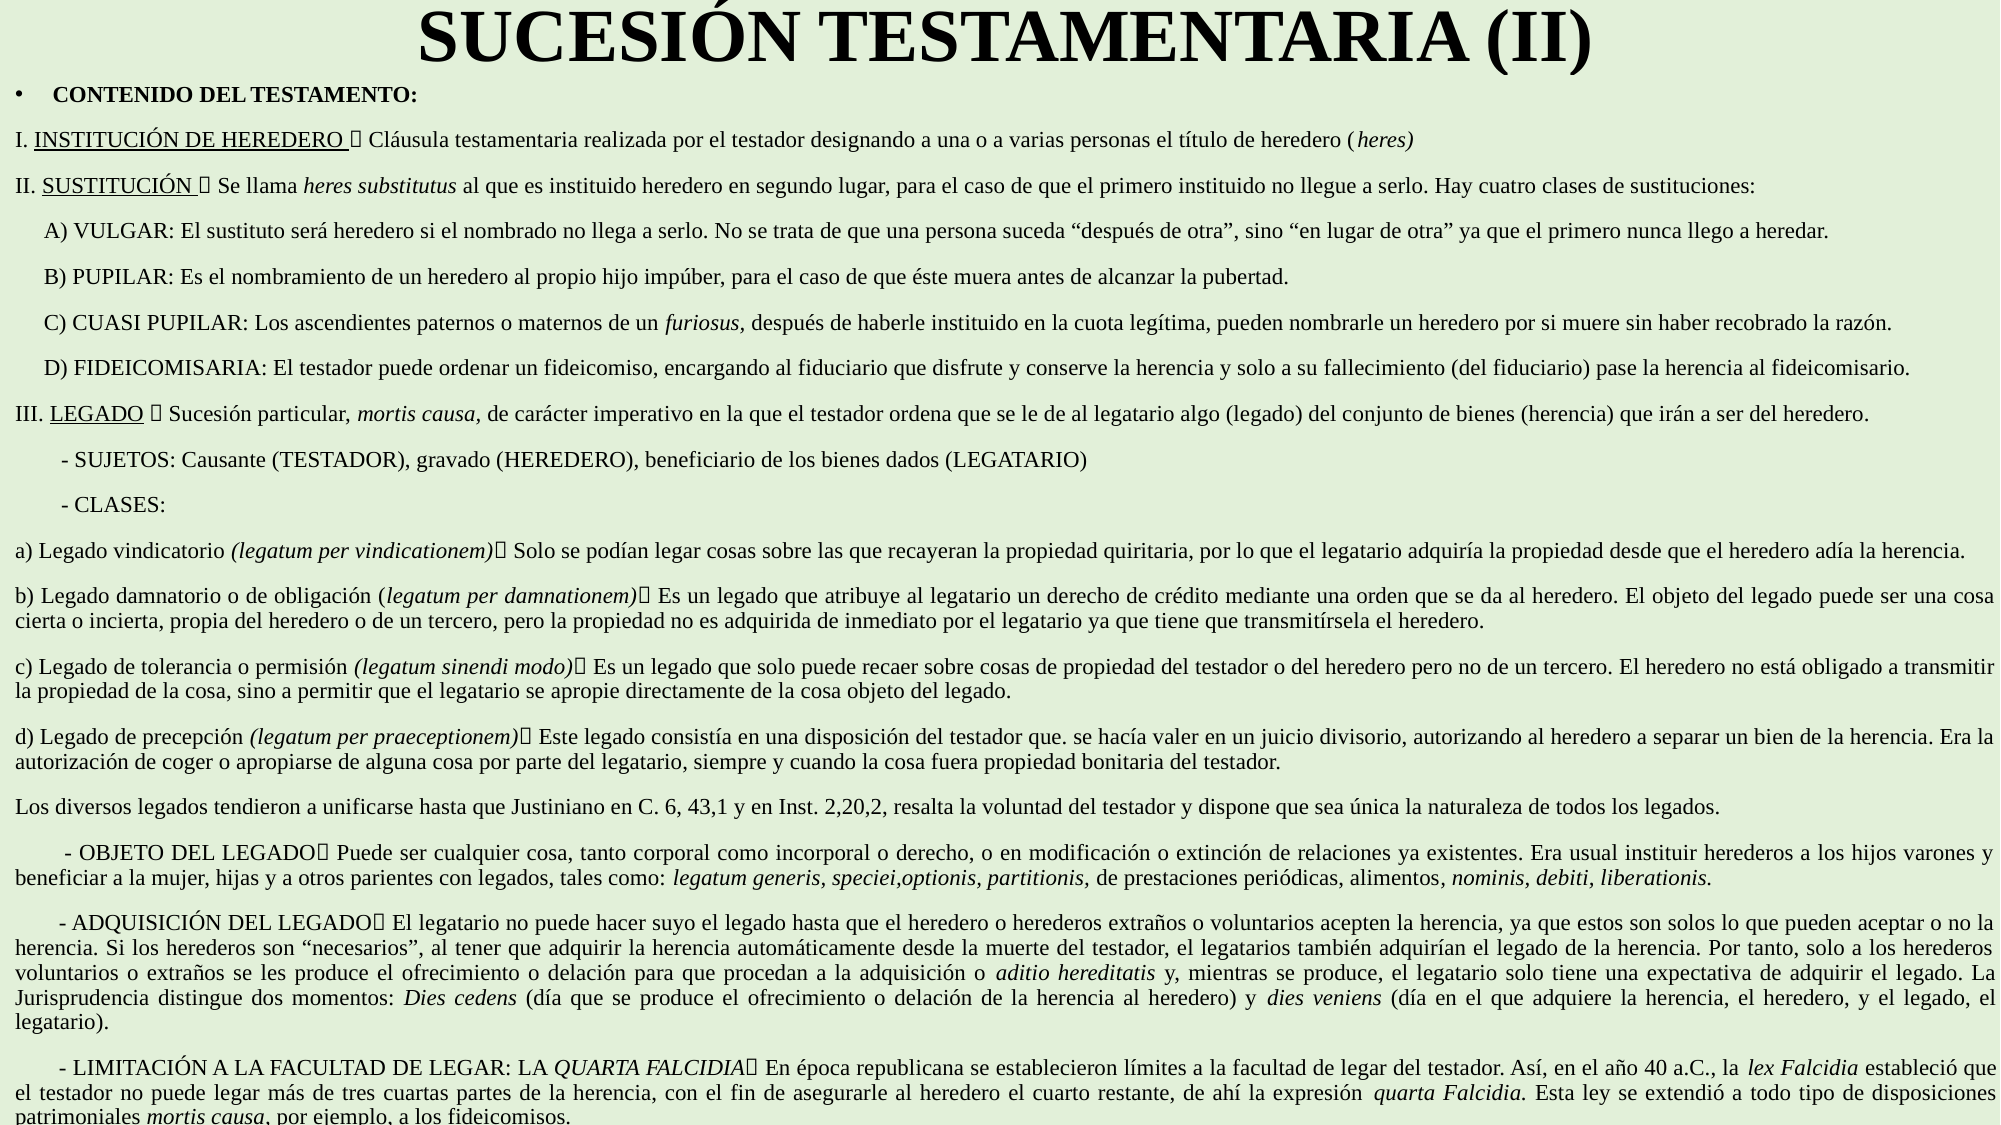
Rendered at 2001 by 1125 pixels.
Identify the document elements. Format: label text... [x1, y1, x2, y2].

title SUCESIÓN TESTAMENTARIA (II) [0, 0, 2000, 75]
list CONTENIDO DEL TESTAMENTO: I. INSTITUCIÓN DE HEREDERO  Cláusula testamentaria realizada por el testador designando a una o a varias personas el título de heredero (heres) II. SUSTITUCIÓN  Se llama heres substitutus al que es instituido heredero en segundo lugar, para el caso de que el primero instituido no llegue a serlo. Hay cuatro clases de sustituciones: A) VULGAR: El sustituto será heredero si el nombrado no llega a serlo. No se trata de que una persona suceda “después de otra”, sino “en lugar de otra” ya que el primero nunca llego a heredar. B) PUPILAR: Es el nombramiento de un heredero al propio hijo impúber, para el caso de que éste muera antes de alcanzar la pubertad. C) CUASI PUPILAR: Los ascendientes paternos o maternos de un furiosus, después de haberle instituido en la cuota legítima, pueden nombrarle un heredero por si muere sin haber recobrado la razón. D) FIDEICOMISARIA: El testador puede ordenar un fideicomiso, encargando al fiduciario que disfrute y conserve la herencia y solo a su fallecimiento (del fiduciario) pase la herencia al fideicomisario. III. LEGADO  Sucesión particular, mortis causa, de carácter imperativo en la que el testador ordena que se le de al legatario algo (legado) del conjunto de bienes (herencia) que irán a ser del heredero. - SUJETOS: Causante (TESTADOR), gravado (HEREDERO), beneficiario de los bienes dados (LEGATARIO) - CLASES: a) Legado vindicatorio (legatum per vindicationem) Solo se podían legar cosas sobre las que recayeran la propiedad quiritaria, por lo que el legatario adquiría la propiedad desde que el heredero adía la herencia. b) Legado damnatorio o de obligación (legatum per damnationem) Es un legado que atribuye al legatario un derecho de crédito mediante una orden que se da al heredero. El objeto del legado puede ser una cosa cierta o incierta, propia del heredero o de un tercero, pero la propiedad no es adquirida de inmediato por el legatario ya que tiene que transmitírsela el heredero. c) Legado de tolerancia o permisión (legatum sinendi modo) Es un legado que solo puede recaer sobre cosas de propiedad del testador o del heredero pero no de un tercero. El heredero no está obligado a transmitir la propiedad de la cosa, sino a permitir que el legatario se apropie directamente de la cosa objeto del legado. d) Legado de precepción (legatum per praeceptionem) Este legado consistía en una disposición del testador que. se hacía valer en un juicio divisorio, autorizando al heredero a separar un bien de la herencia. Era la autorización de coger o apropiarse de alguna cosa por parte del legatario, siempre y cuando la cosa fuera propiedad bonitaria del testador. Los diversos legados tendieron a unificarse hasta que Justiniano en C. 6, 43,1 y en Inst. 2,20,2, resalta la voluntad del testador y dispone que sea única la naturaleza de todos los legados. - OBJETO DEL LEGADO Puede ser cualquier cosa, tanto corporal como incorporal o derecho, o en modificación o extinción de relaciones ya existentes. Era usual instituir herederos a los hijos varones y beneficiar a la mujer, hijas y a otros parientes con legados, tales como: legatum generis, speciei,optionis, partitionis, de prestaciones periódicas, alimentos, nominis, debiti, liberationis. - ADQUISICIÓN DEL LEGADO El legatario no puede hacer suyo el legado hasta que el heredero o herederos extraños o voluntarios acepten la herencia, ya que estos son solos lo que pueden aceptar o no la herencia. Si los herederos son “necesarios”, al tener que adquirir la herencia automáticamente desde la muerte del testador, el legatarios también adquirían el legado de la herencia. Por tanto, solo a los herederos voluntarios o extraños se les produce el ofrecimiento o delación para que procedan a la adquisición o aditio hereditatis y, mientras se produce, el legatario solo tiene una expectativa de adquirir el legado. La Jurisprudencia distingue dos momentos: Dies cedens (día que se produce el ofrecimiento o delación de la herencia al heredero) y dies veniens (día en el que adquiere la herencia, el heredero, y el legado, el legatario). - LIMITACIÓN A LA FACULTAD DE LEGAR: LA QUARTA FALCIDIA En época republicana se establecieron límites a la facultad de legar del testador. Así, en el año 40 a.C., la lex Falcidia estableció que el testador no puede legar más de tres cuartas partes de la herencia, con el fin de asegurarle al heredero el cuarto restante, de ahí la expresión quarta Falcidia. Esta ley se extendió a todo tipo de disposiciones patrimoniales mortis causa, por ejemplo, a los fideicomisos. - PRELEGADO Es el legado que se hace a favor de un heredero cuando hay varios coherederos. No puede darse el prelegado si solo hay un heredero. [0, 75, 2000, 1125]
